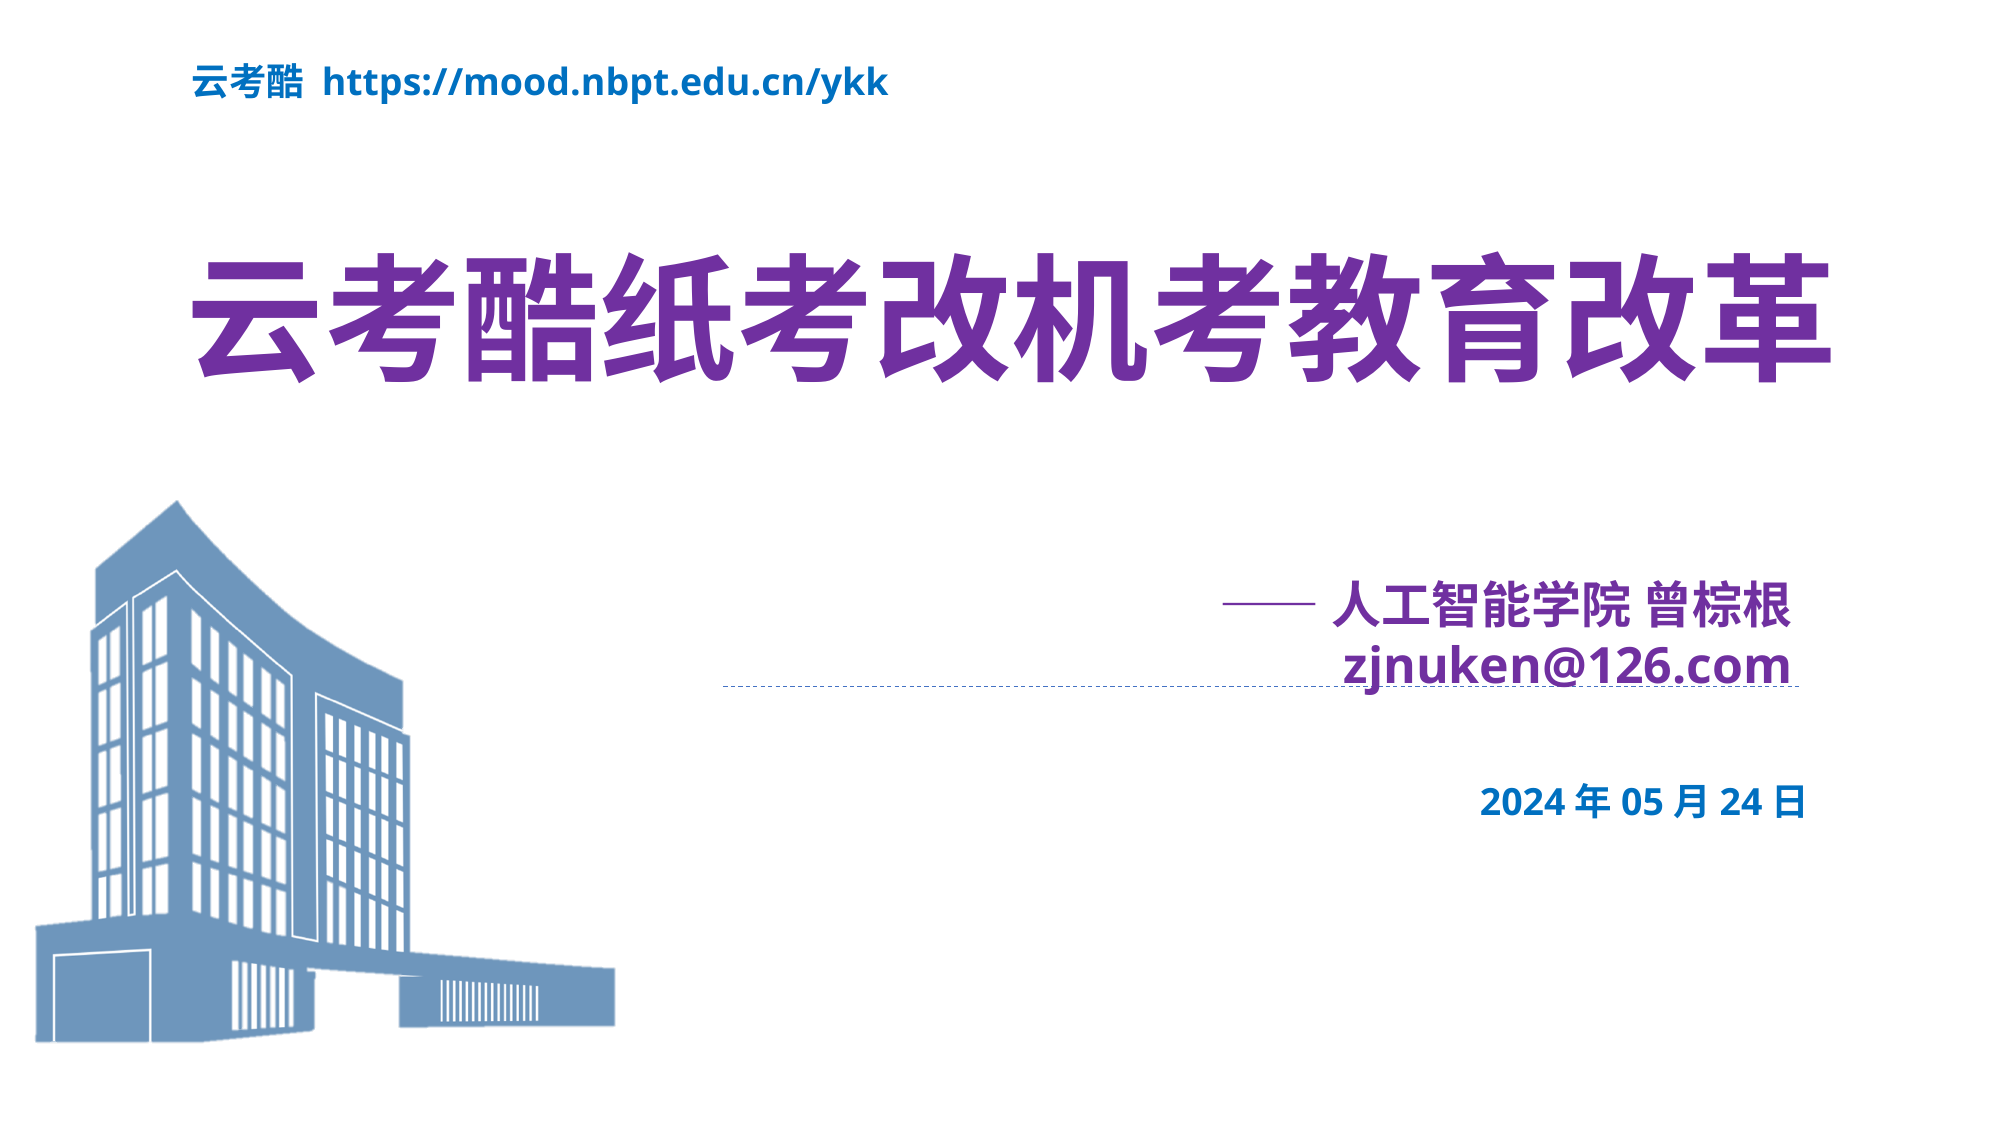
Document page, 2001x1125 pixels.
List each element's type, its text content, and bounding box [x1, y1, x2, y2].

text_box 云考酷 https://mood.nbpt.edu.cn/ykk [177, 50, 905, 111]
text_box 云考酷纸考改机考教育改革 [171, 138, 1883, 492]
text_box 2024年05月24日 [1464, 770, 1824, 830]
text_box ——人工智能学院 曾棕根 zjnuken@126.com [1204, 565, 1808, 701]
picture [27, 491, 624, 1049]
